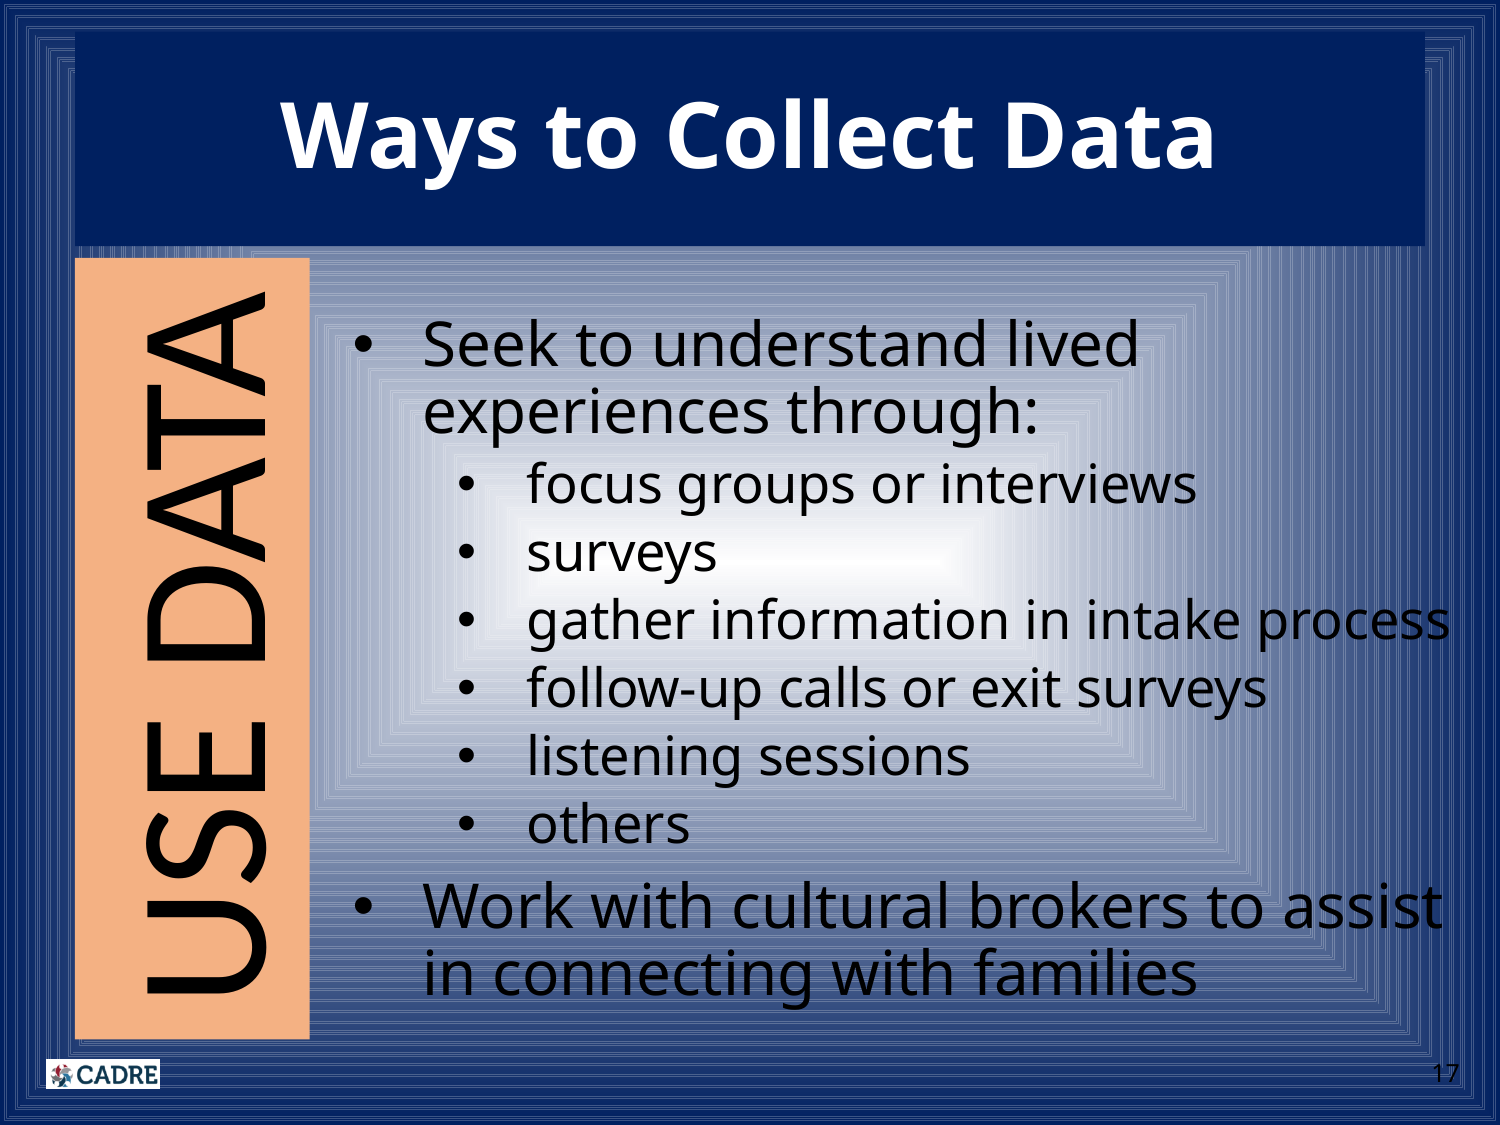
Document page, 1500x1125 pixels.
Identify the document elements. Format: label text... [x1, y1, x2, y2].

picture [46, 1059, 160, 1089]
slide_number 17 [1137, 1045, 1475, 1104]
list Seek to understand lived experiences through: focus groups or interviews surveys gather information in intake process follow-up calls or exit surveys listening sessions others Work with cultural brokers to assist in connecting with families [337, 305, 1475, 1045]
title Ways to Collect Data [75, 31, 1425, 247]
text_box USE DATA [74, 257, 310, 1040]
